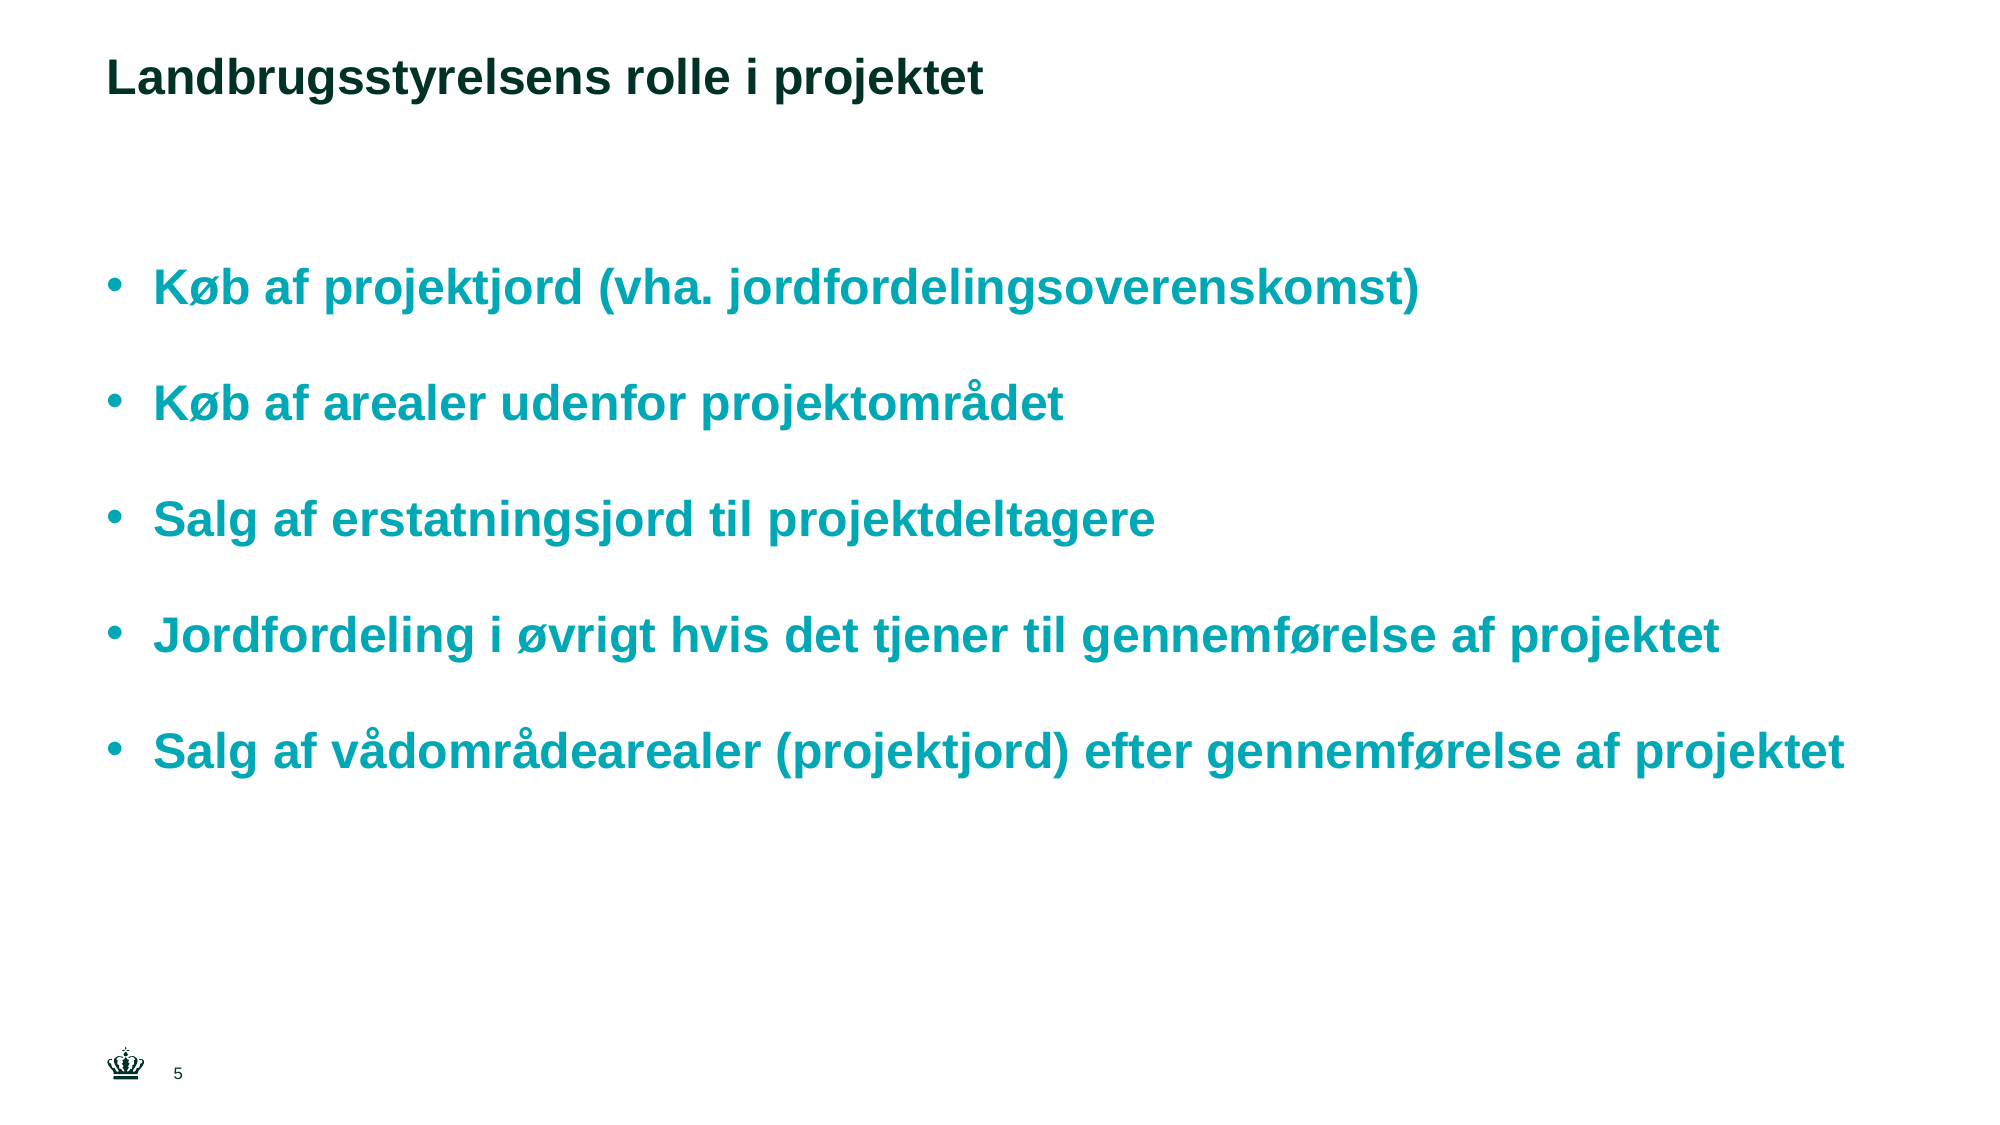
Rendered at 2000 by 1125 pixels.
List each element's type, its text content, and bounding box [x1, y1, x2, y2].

slide_number 5 [134, 1049, 184, 1083]
title Landbrugsstyrelsens rolle i projektet [106, 51, 1893, 128]
list Køb af projektjord (vha. jordfordelingsoverenskomst) Køb af arealer udenfor projektområdet Salg af erstatningsjord til projektdeltagere Jordfordeling i øvrigt hvis det tjener til gennemførelse af projektet Salg af vådområdearealer (projektjord) efter gennemførelse af projektet [106, 196, 1893, 998]
